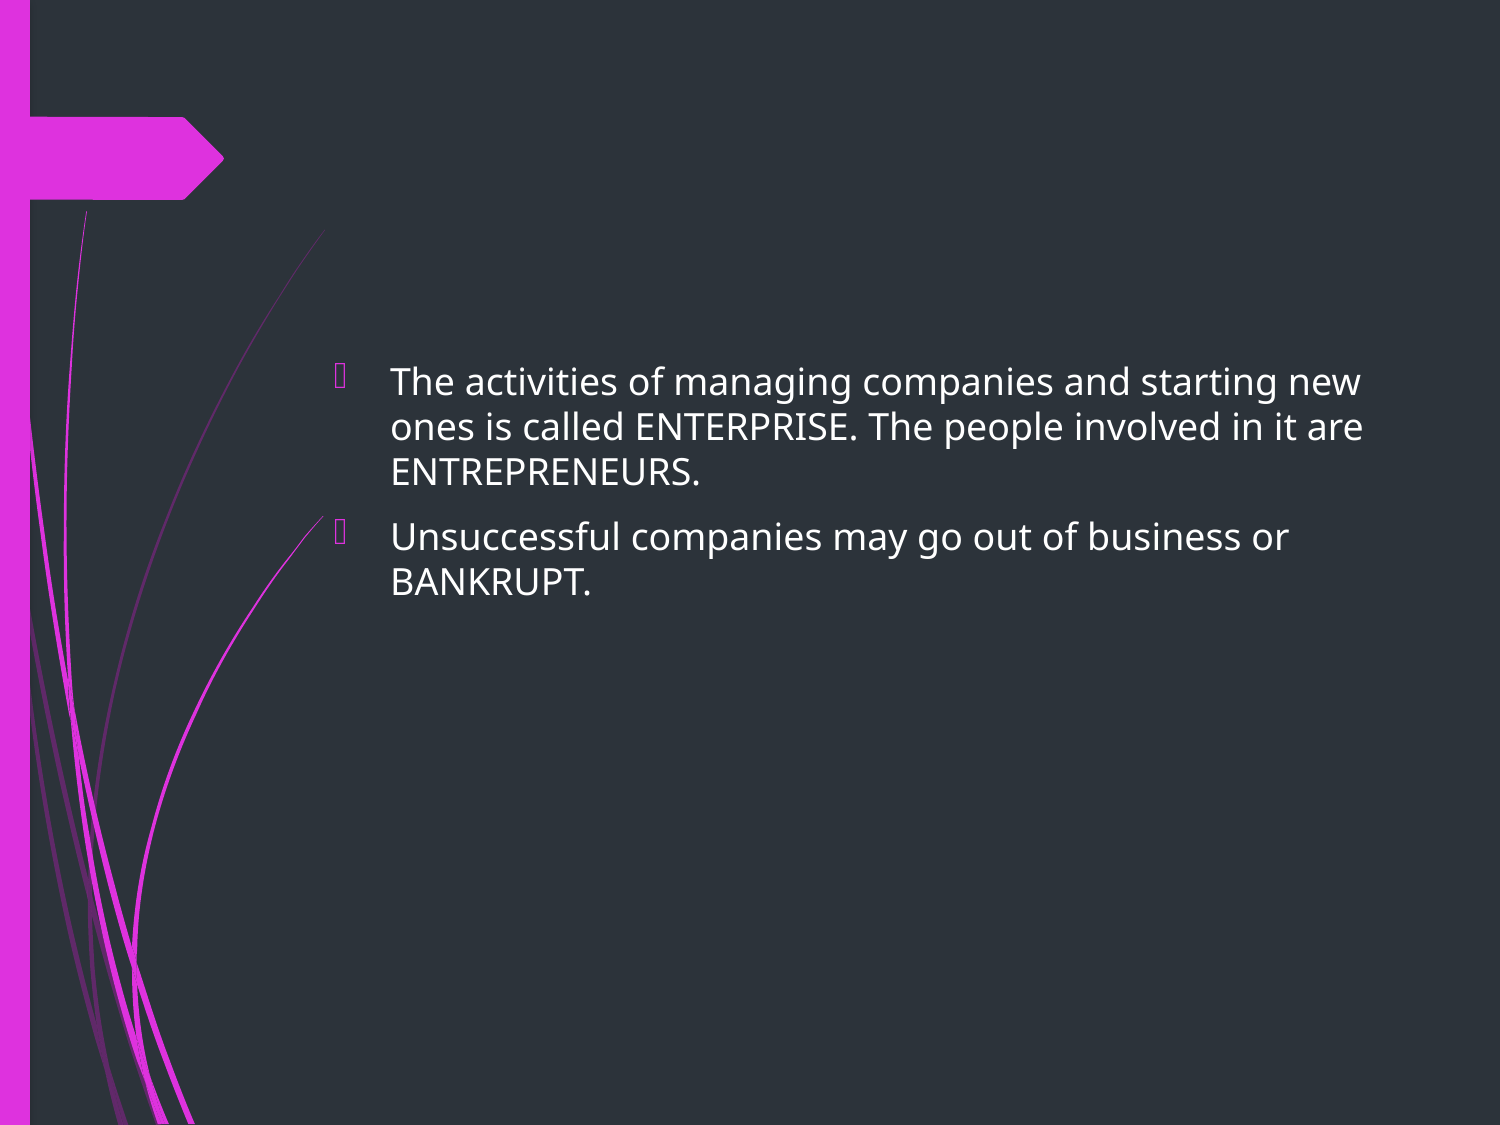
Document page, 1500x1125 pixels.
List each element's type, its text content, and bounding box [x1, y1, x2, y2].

list The activities of managing companies and starting new ones is called ENTERPRISE. The people involved in it are ENTREPRENEURS. Unsuccessful companies may go out of business or BANKRUPT. [318, 350, 1400, 970]
